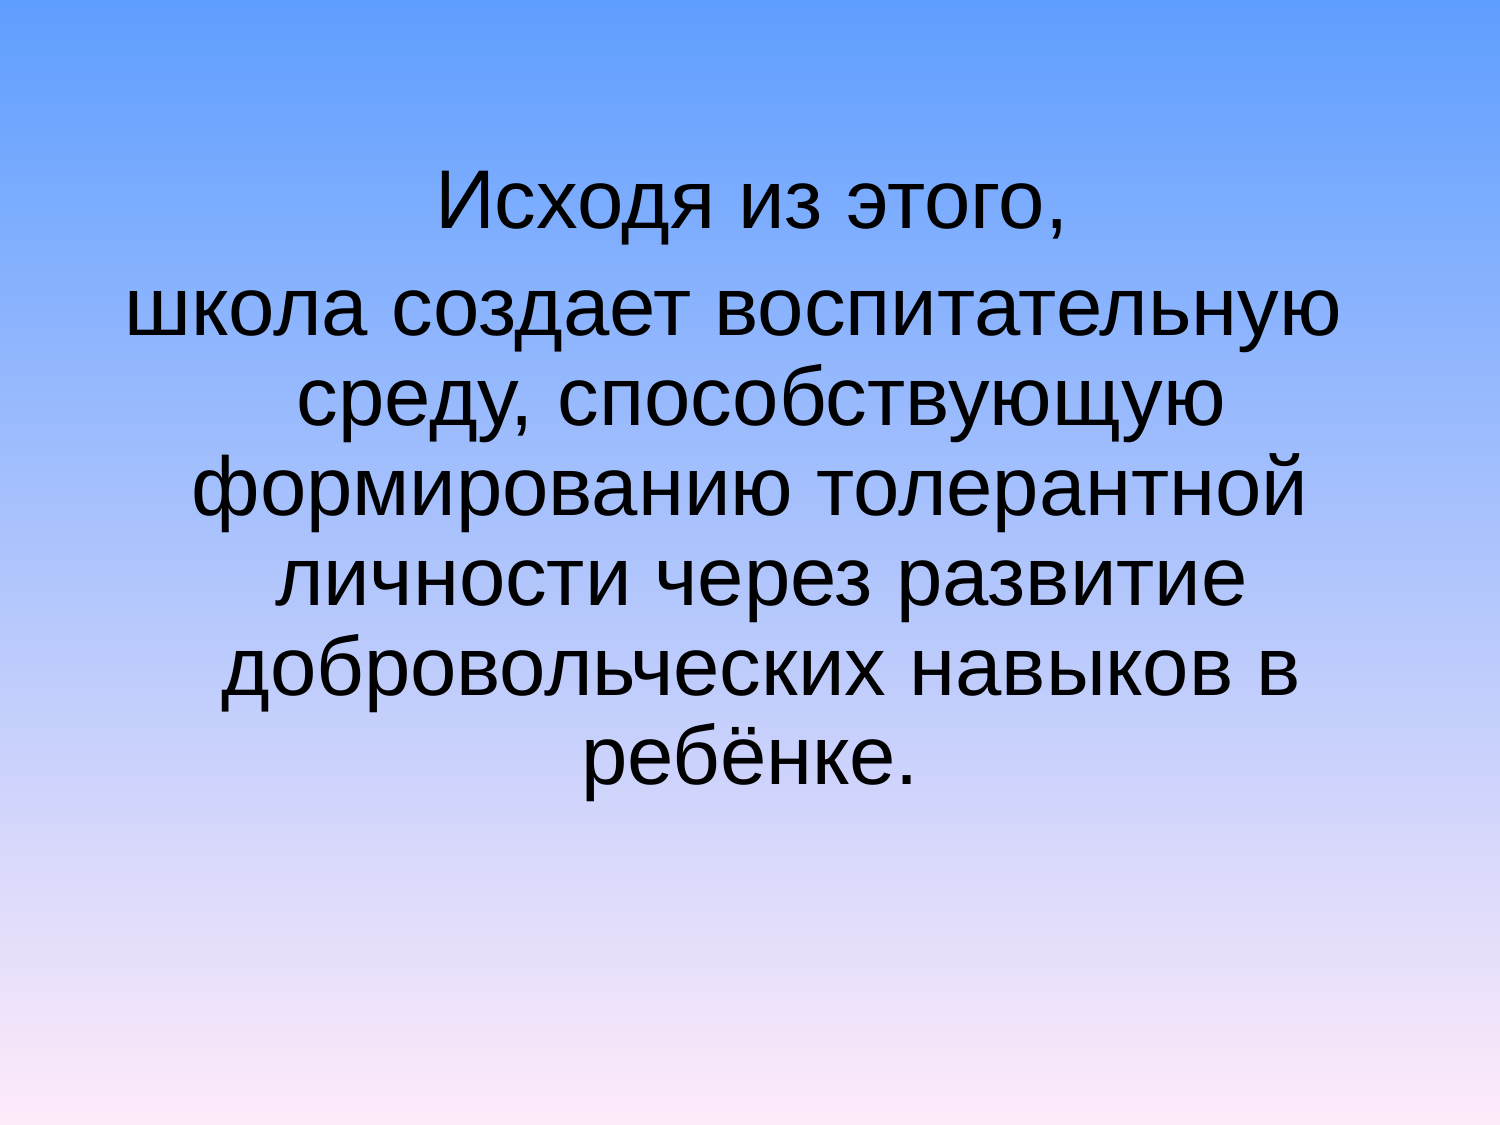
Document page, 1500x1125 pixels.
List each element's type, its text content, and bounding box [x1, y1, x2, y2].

list Исходя из этого, школа создает воспитательную среду, способствующую формированию толерантной личности через развитие добровольческих навыков в ребёнке. [76, 148, 1391, 837]
